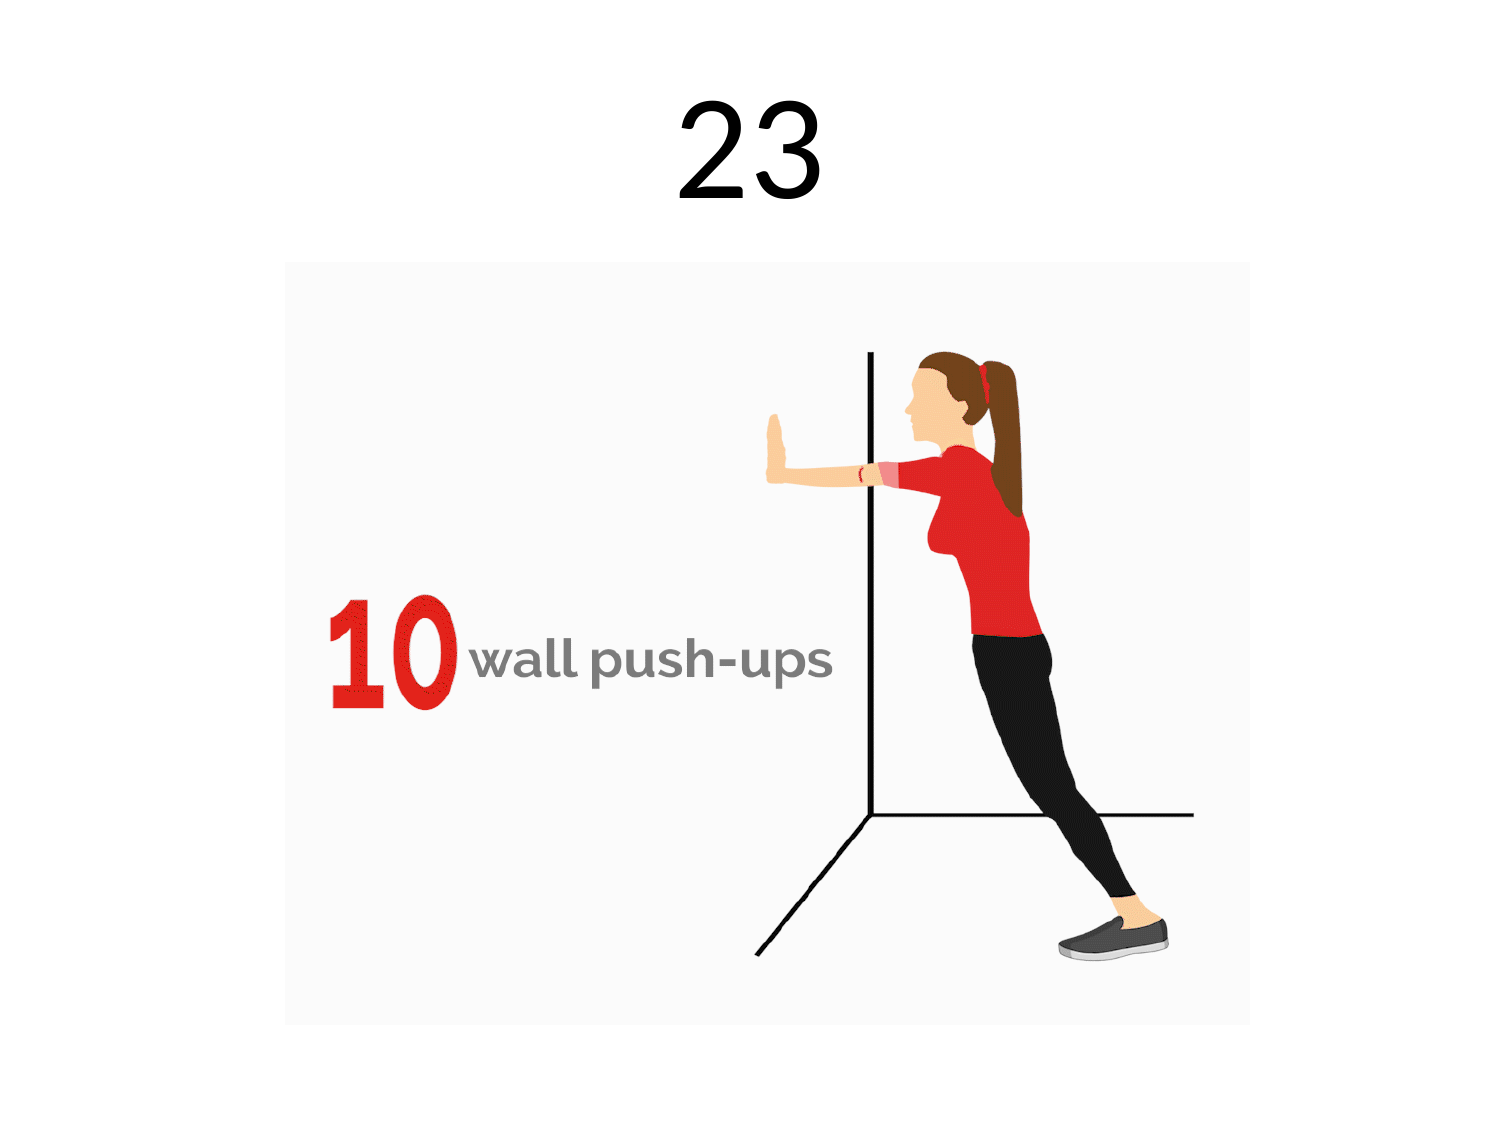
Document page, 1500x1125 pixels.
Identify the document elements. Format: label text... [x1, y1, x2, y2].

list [285, 262, 1251, 1026]
title 23 [75, 45, 1425, 233]
